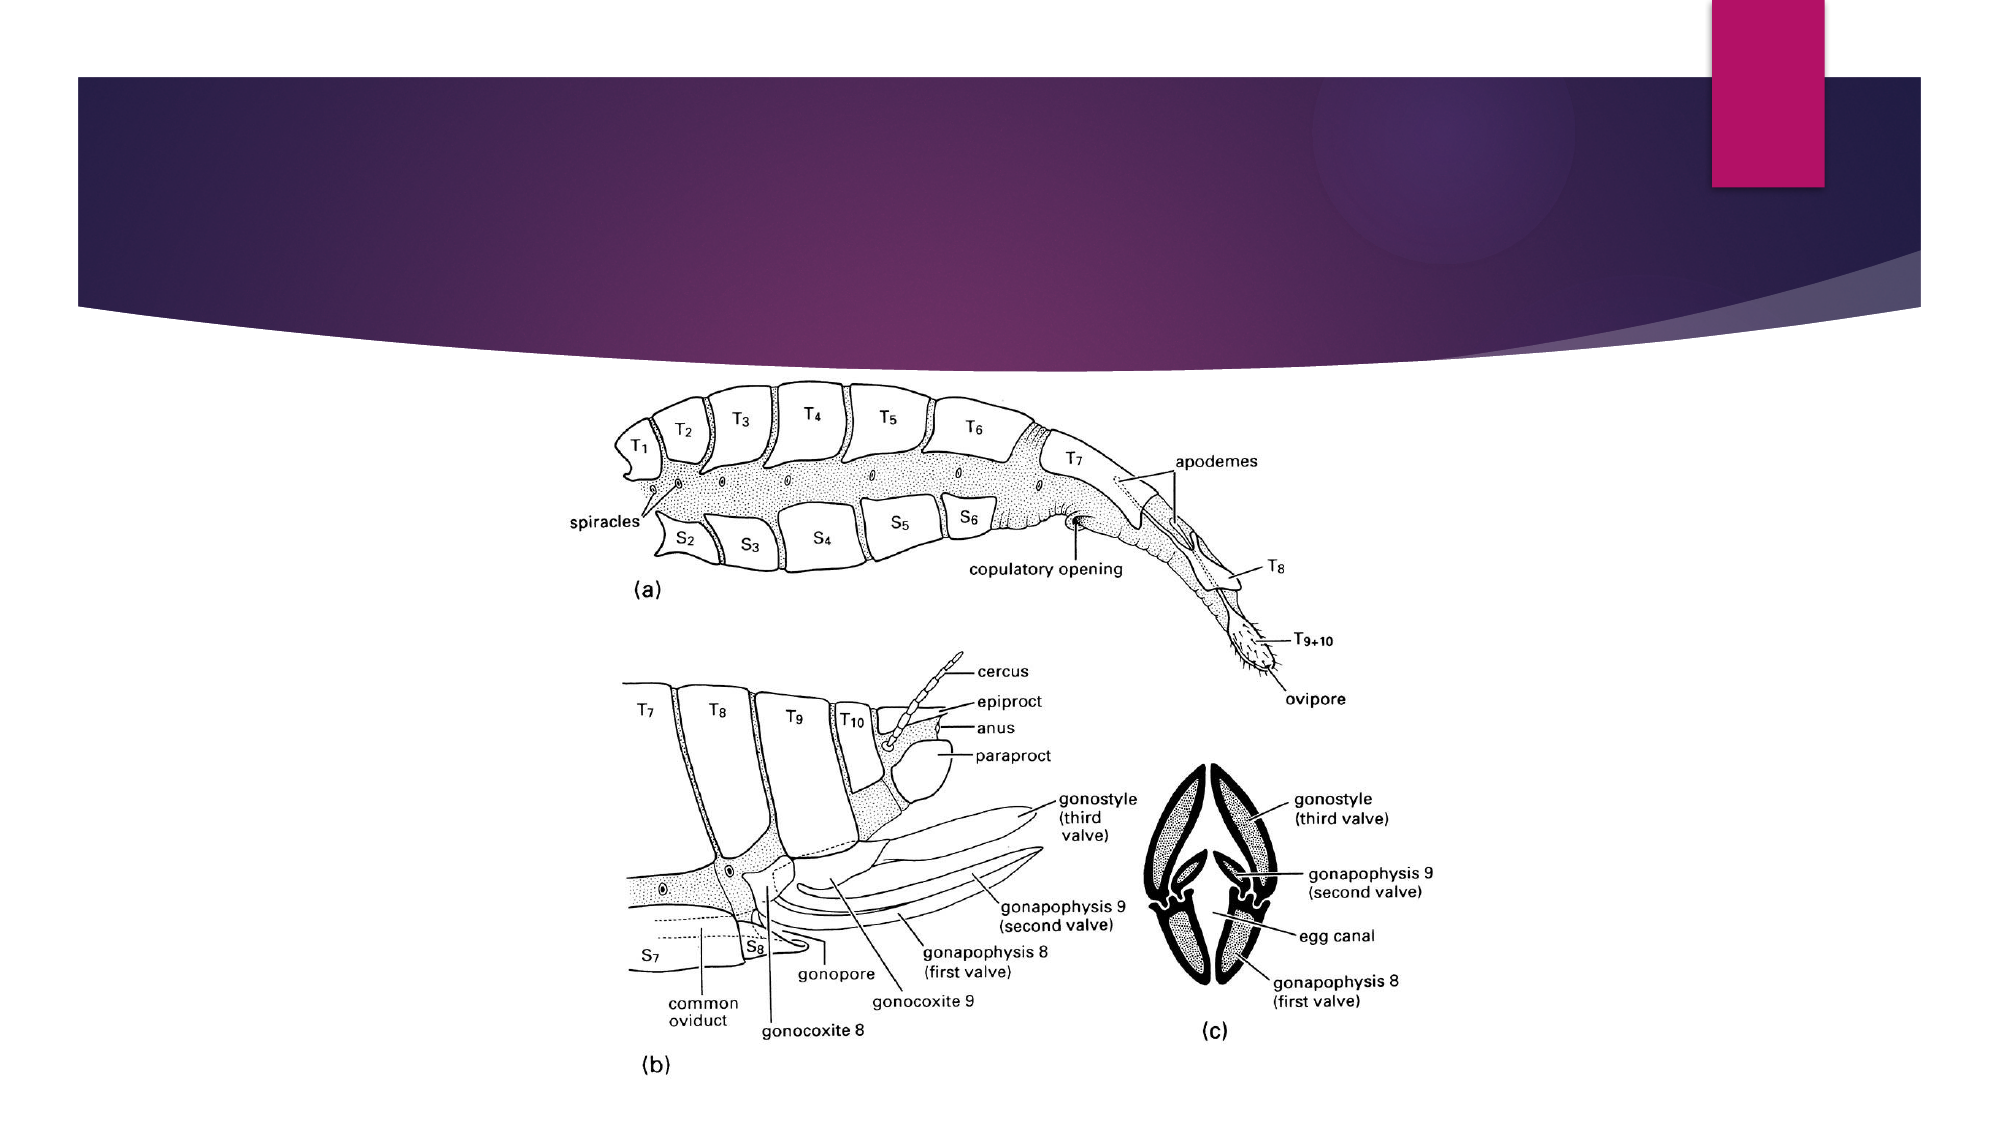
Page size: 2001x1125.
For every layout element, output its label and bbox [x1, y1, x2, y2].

list [566, 377, 1435, 1080]
